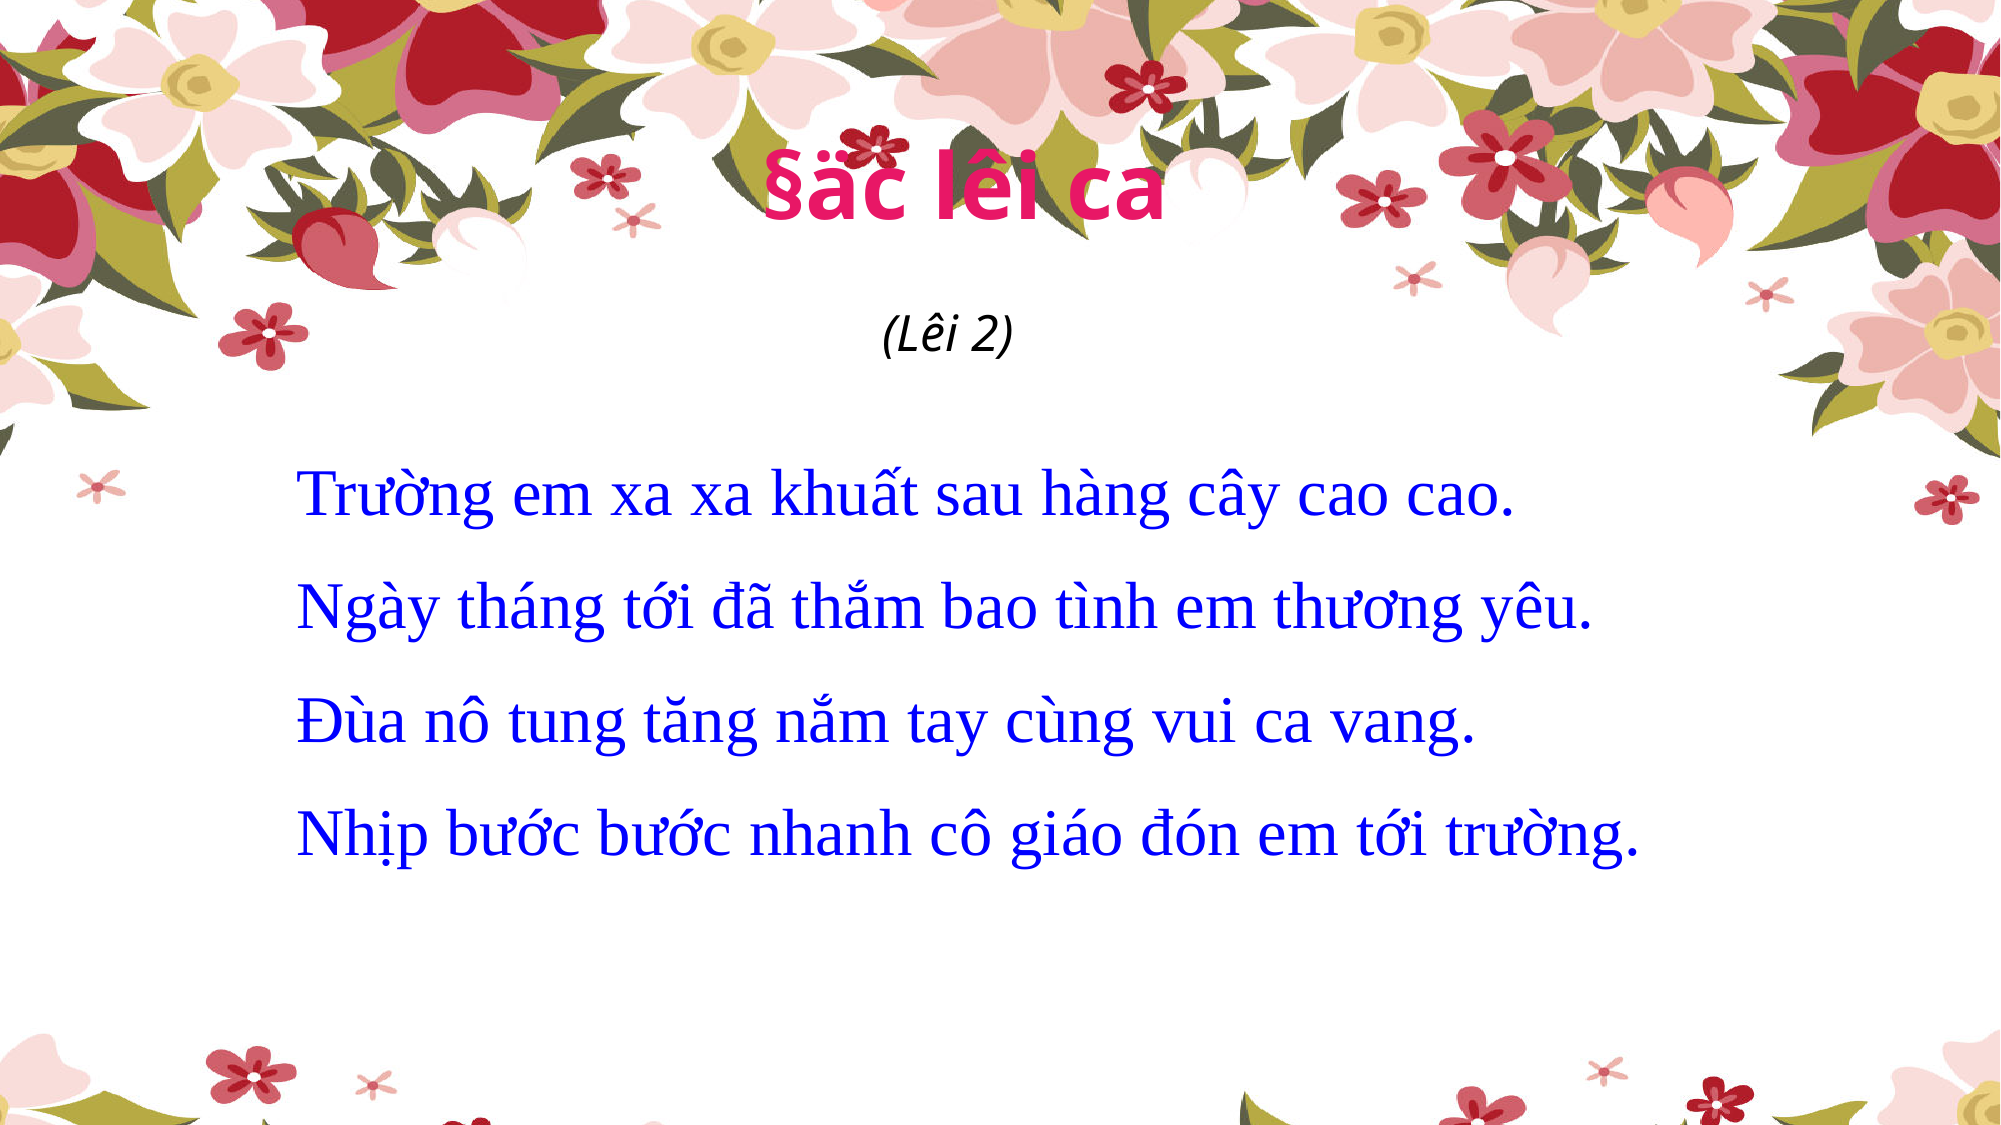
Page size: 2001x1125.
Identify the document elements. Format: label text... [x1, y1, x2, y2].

title §äc lêi ca [746, 81, 1232, 299]
picture [0, 0, 2001, 1125]
text_box Trường em xa xa khuất sau hàng cây cao cao. Ngày tháng tới đã thắm bao tình em thương yêu. Đùa nô tung tăng nắm tay cùng vui ca vang. Nhịp bước bước nhanh cô giáo đón em tới trường. [281, 441, 1784, 876]
text_box (Lêi 2) [867, 294, 1029, 370]
